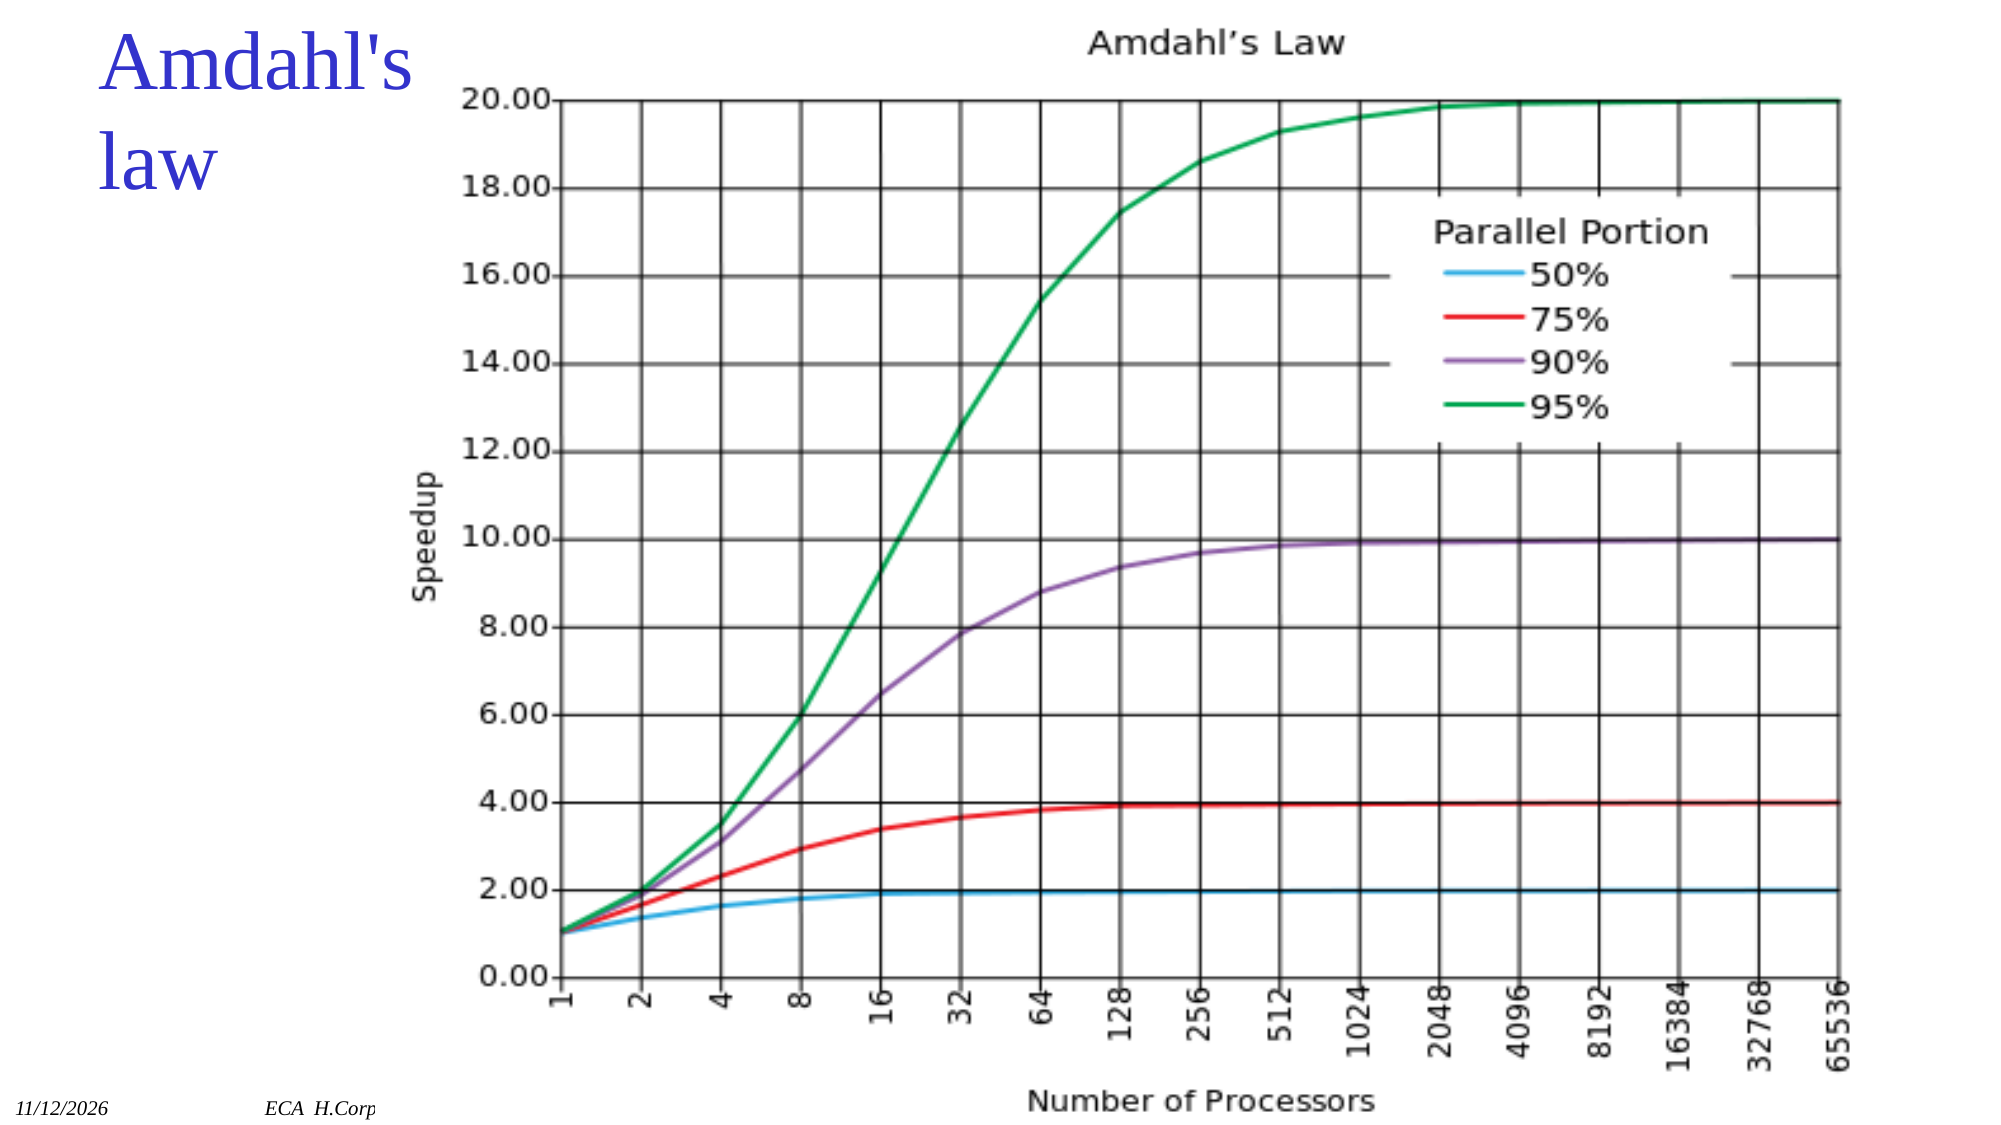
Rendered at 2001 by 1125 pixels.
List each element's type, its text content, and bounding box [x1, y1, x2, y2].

footer ECA H.Corporaal [249, 1087, 369, 1125]
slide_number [0, 1087, 249, 1125]
picture [374, 0, 2000, 1125]
title Amdahl's law [83, 49, 369, 163]
